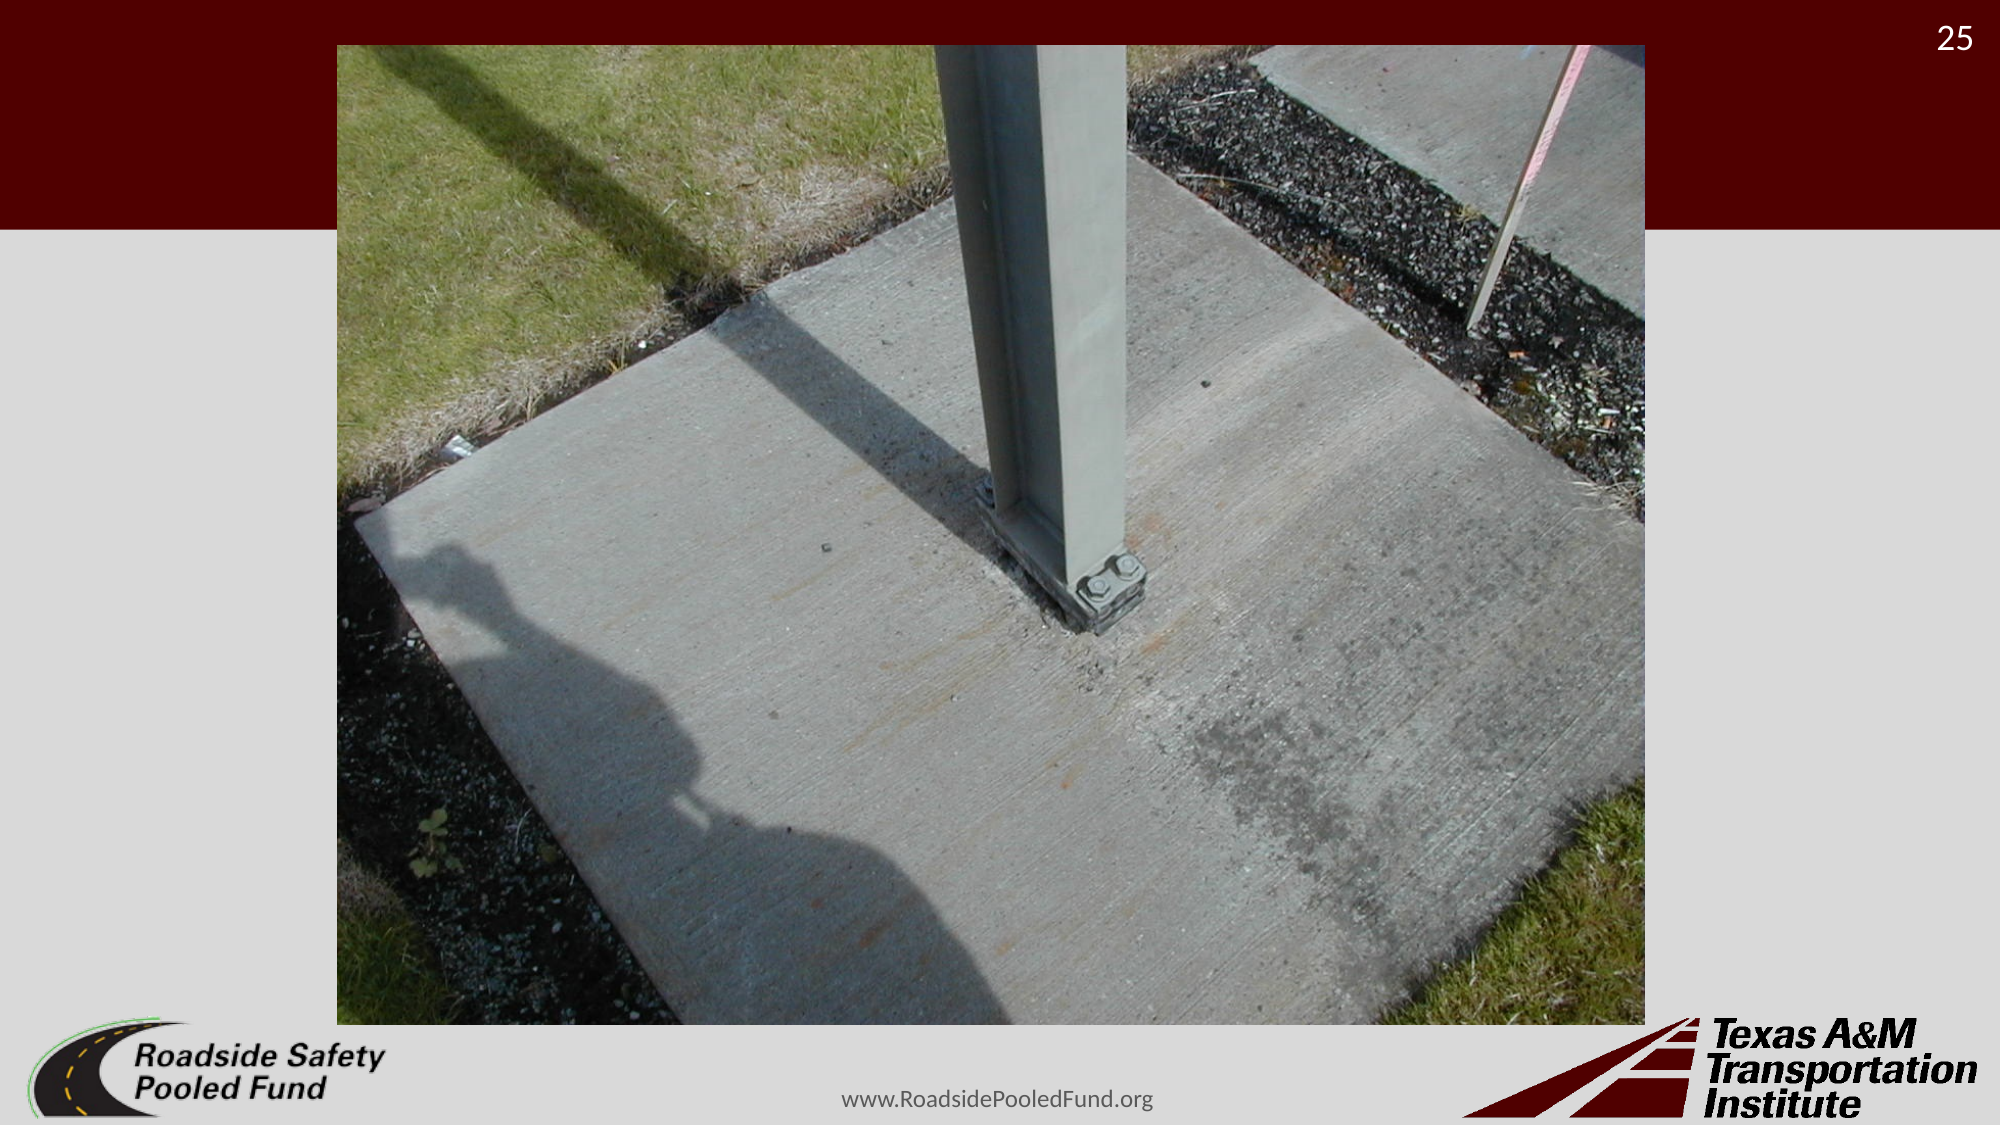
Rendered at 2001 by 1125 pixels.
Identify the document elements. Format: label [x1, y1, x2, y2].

list [337, 44, 1645, 1026]
picture [23, 1016, 390, 1119]
picture [1462, 1018, 1977, 1118]
